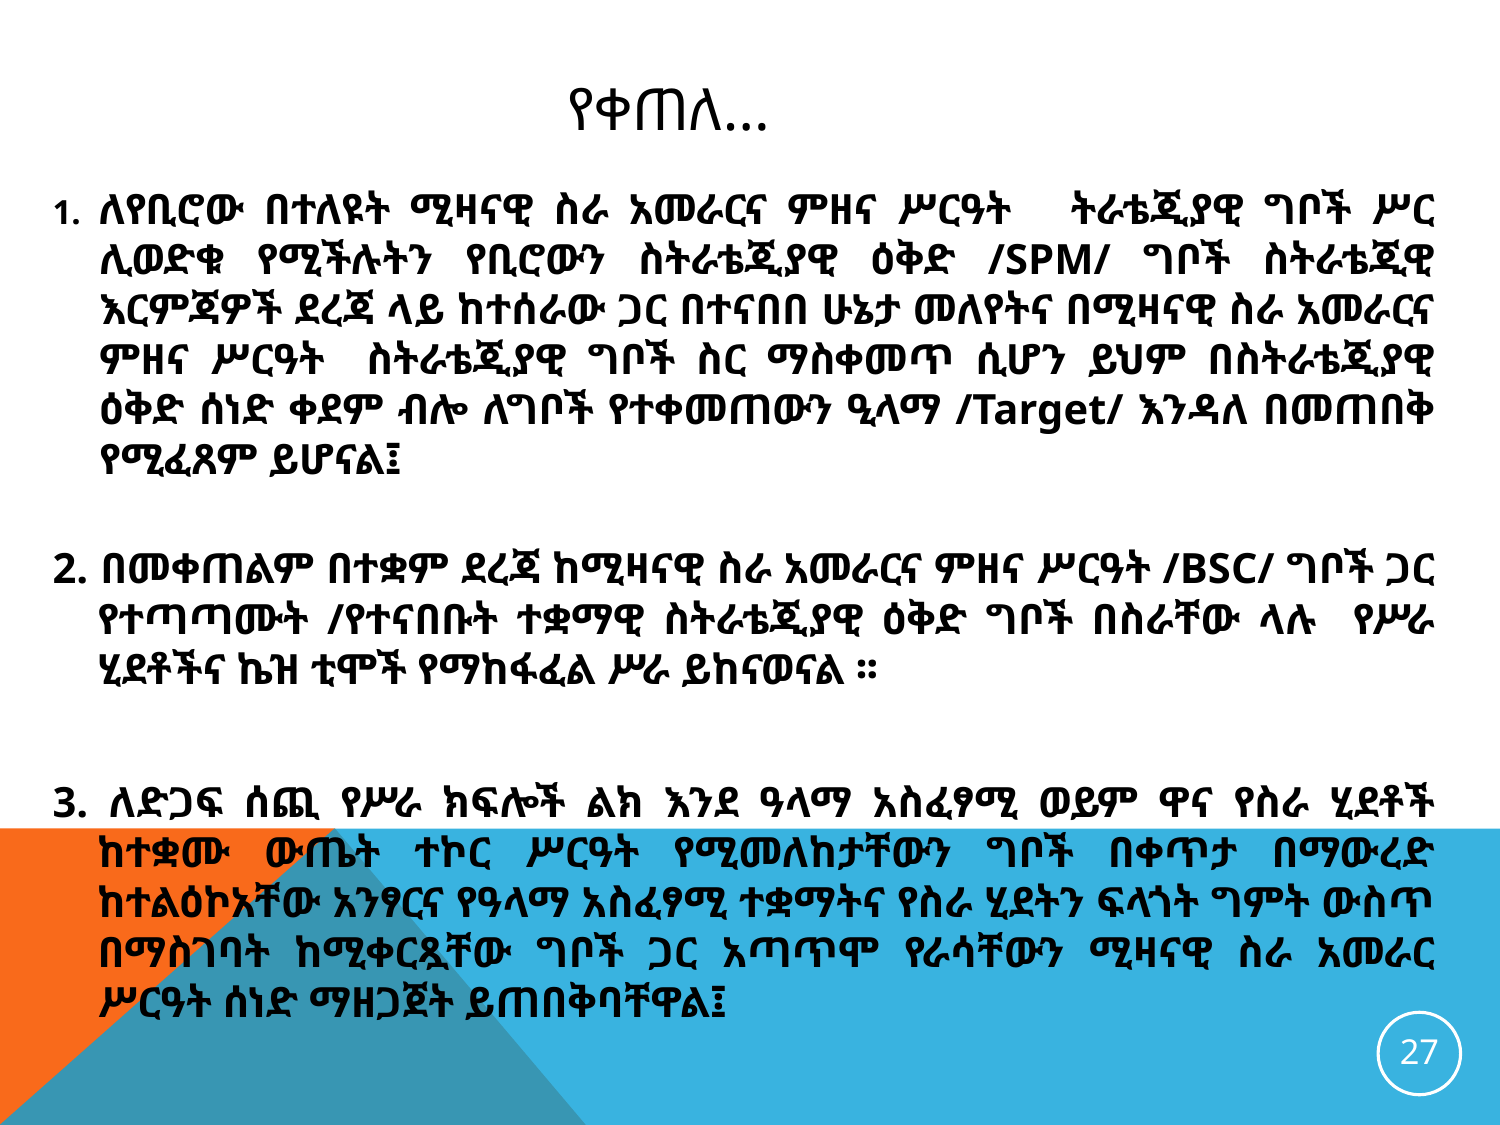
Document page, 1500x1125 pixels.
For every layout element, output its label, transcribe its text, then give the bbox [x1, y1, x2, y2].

title የቀጠለ… [75, 52, 1263, 163]
slide_number 27 [1376, 1010, 1463, 1097]
list 1. ለየቢሮው በተለዩት ሚዛናዊ ስራ አመራርና ምዘና ሥርዓት ትራቴጂያዊ ግቦች ሥር ሊወድቁ የሚችሉትን የቢሮውን ስትራቴጂያዊ ዕቅድ /SPM/ ግቦች ስትራቴጂዊ እርምጃዎች ደረጃ ላይ ከተሰራው ጋር በተናበበ ሁኔታ መለየትና በሚዛናዊ ስራ አመራርና ምዘና ሥርዓት ስትራቴጂያዊ ግቦች ስር ማስቀመጥ ሲሆን ይህም በስትራቴጂያዊ ዕቅድ ሰነድ ቀደም ብሎ ለግቦች የተቀመጠውን ዒላማ /Target/ እንዳለ በመጠበቅ የሚፈጸም ይሆናል፤ 2. በመቀጠልም በተቋም ደረጃ ከሚዛናዊ ስራ አመራርና ምዘና ሥርዓት /BSC/ ግቦች ጋር የተጣጣሙት /የተናበቡት ተቋማዊ ስትራቴጂያዊ ዕቅድ ግቦች በስራቸው ላሉ የሥራ ሂደቶችና ኬዝ ቲሞች የማከፋፈል ሥራ ይከናወናል ፡፡ 3. ለድጋፍ ሰጪ የሥራ ክፍሎች ልክ እንደ ዓላማ አስፈፃሚ ወይም ዋና የስራ ሂደቶች ከተቋሙ ውጤት ተኮር ሥርዓት የሚመለከታቸውን ግቦች በቀጥታ በማውረድ ከተልዕኮአቸው አንፃርና የዓላማ አስፈፃሚ ተቋማትና የስራ ሂደትን ፍላጎት ግምት ውስጥ በማስገባት ከሚቀርጿቸው ግቦች ጋር አጣጥሞ የራሳቸውን ሚዛናዊ ስራ አመራር ሥርዓት ሰነድ ማዘጋጀት ይጠበቅባቸዋል፤ [37, 174, 1450, 1088]
